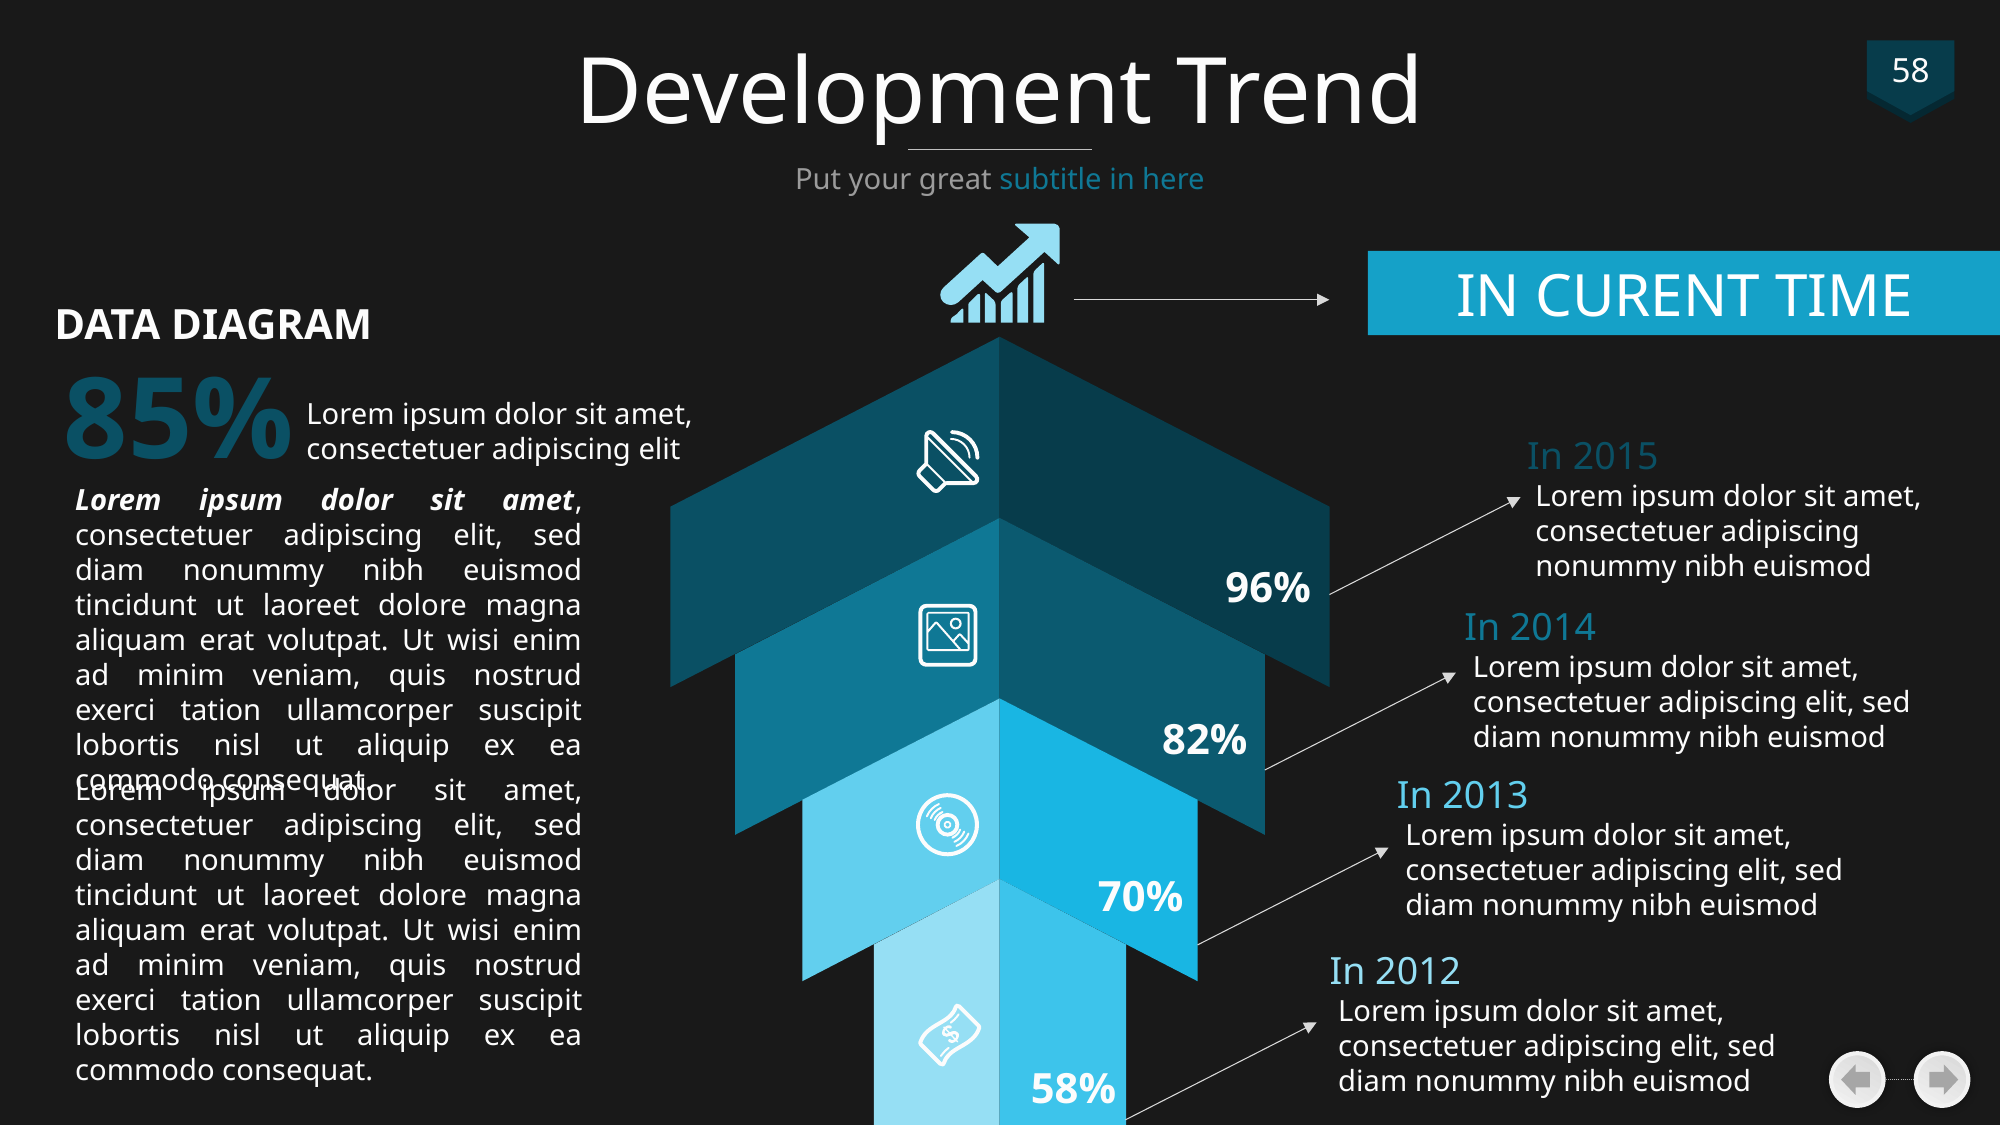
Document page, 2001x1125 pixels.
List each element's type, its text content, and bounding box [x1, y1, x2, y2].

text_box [1264, 672, 1456, 771]
text_box Lorem ipsum dolor sit amet, consectetuer adipiscing elit [291, 387, 670, 473]
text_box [939, 223, 1060, 323]
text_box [1329, 497, 1521, 595]
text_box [670, 336, 1330, 1125]
text_box Lorem ipsum dolor sit amet, consectetuer adipiscing elit, sed diam nonummy nibh euismod tincidunt ut laoreet dolore magna aliquam erat volutpat. Ut wisi enim ad minim veniam, quis nostrud exerci tation ullamcorper suscipit lobortis nisl ut aliquip ex ea commodo consequat. [60, 764, 598, 1094]
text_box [918, 603, 978, 667]
slide_number 58 [1852, 41, 1969, 102]
text_box IN CURENT TIME [1367, 250, 2000, 336]
footer Put your great subtitle in here [662, 147, 1338, 208]
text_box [1125, 1022, 1317, 1120]
title Development Trend [385, 28, 1615, 160]
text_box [1390, 764, 1869, 931]
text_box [1520, 424, 1999, 592]
text_box 85% [49, 338, 309, 489]
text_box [1197, 847, 1389, 945]
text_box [918, 1003, 982, 1067]
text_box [1458, 595, 1937, 763]
text_box Lorem ipsum dolor sit amet, consectetuer adipiscing elit, sed diam nonummy nibh euismod tincidunt ut laoreet dolore magna aliquam erat volutpat. Ut wisi enim ad minim veniam, quis nostrud exerci tation ullamcorper suscipit lobortis nisl ut aliquip ex ea commodo consequat. [60, 474, 598, 764]
text_box DATA DIAGRAM [39, 290, 387, 356]
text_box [1323, 939, 1802, 1107]
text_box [916, 430, 980, 494]
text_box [915, 793, 979, 857]
